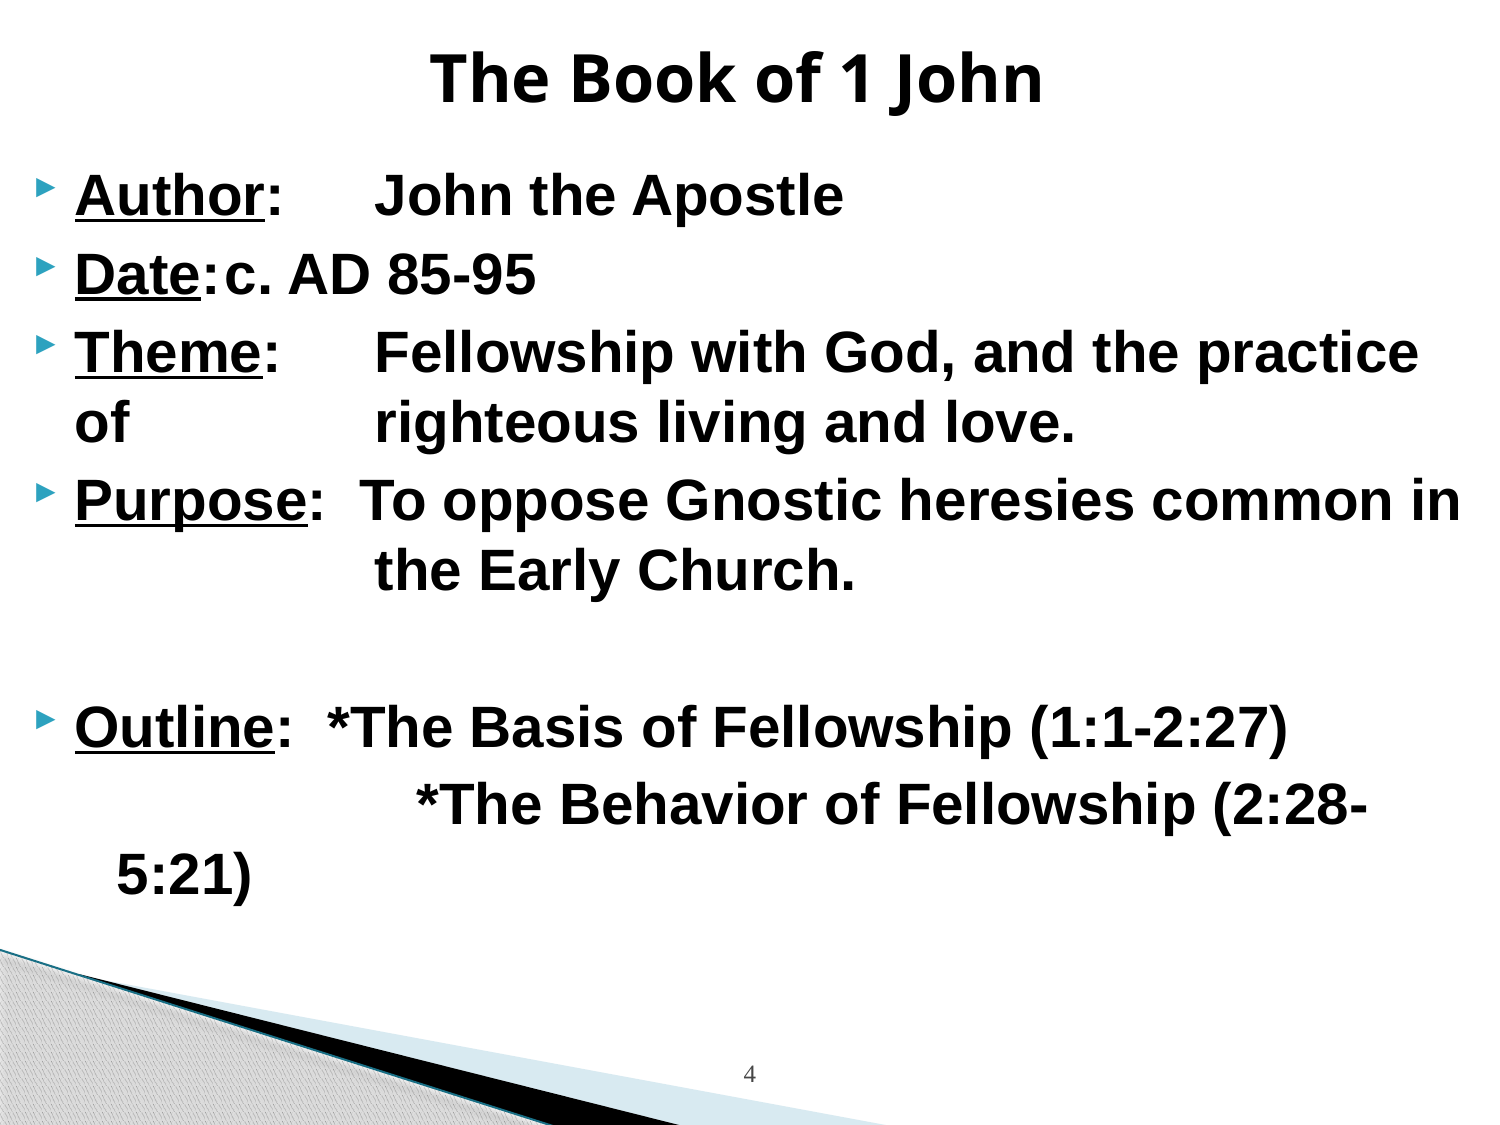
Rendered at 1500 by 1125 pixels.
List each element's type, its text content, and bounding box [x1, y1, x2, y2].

list Author: John the Apostle Date: c. AD 85-95 Theme: Fellowship with God, and the practice of righteous living and love. Purpose: To oppose Gnostic heresies common in the Early Church. Outline: *The Basis of Fellowship (1:1-2:27) *The Behavior of Fellowship (2:28-5:21) [0, 149, 1500, 1125]
title The Book of 1 John [62, 24, 1413, 128]
